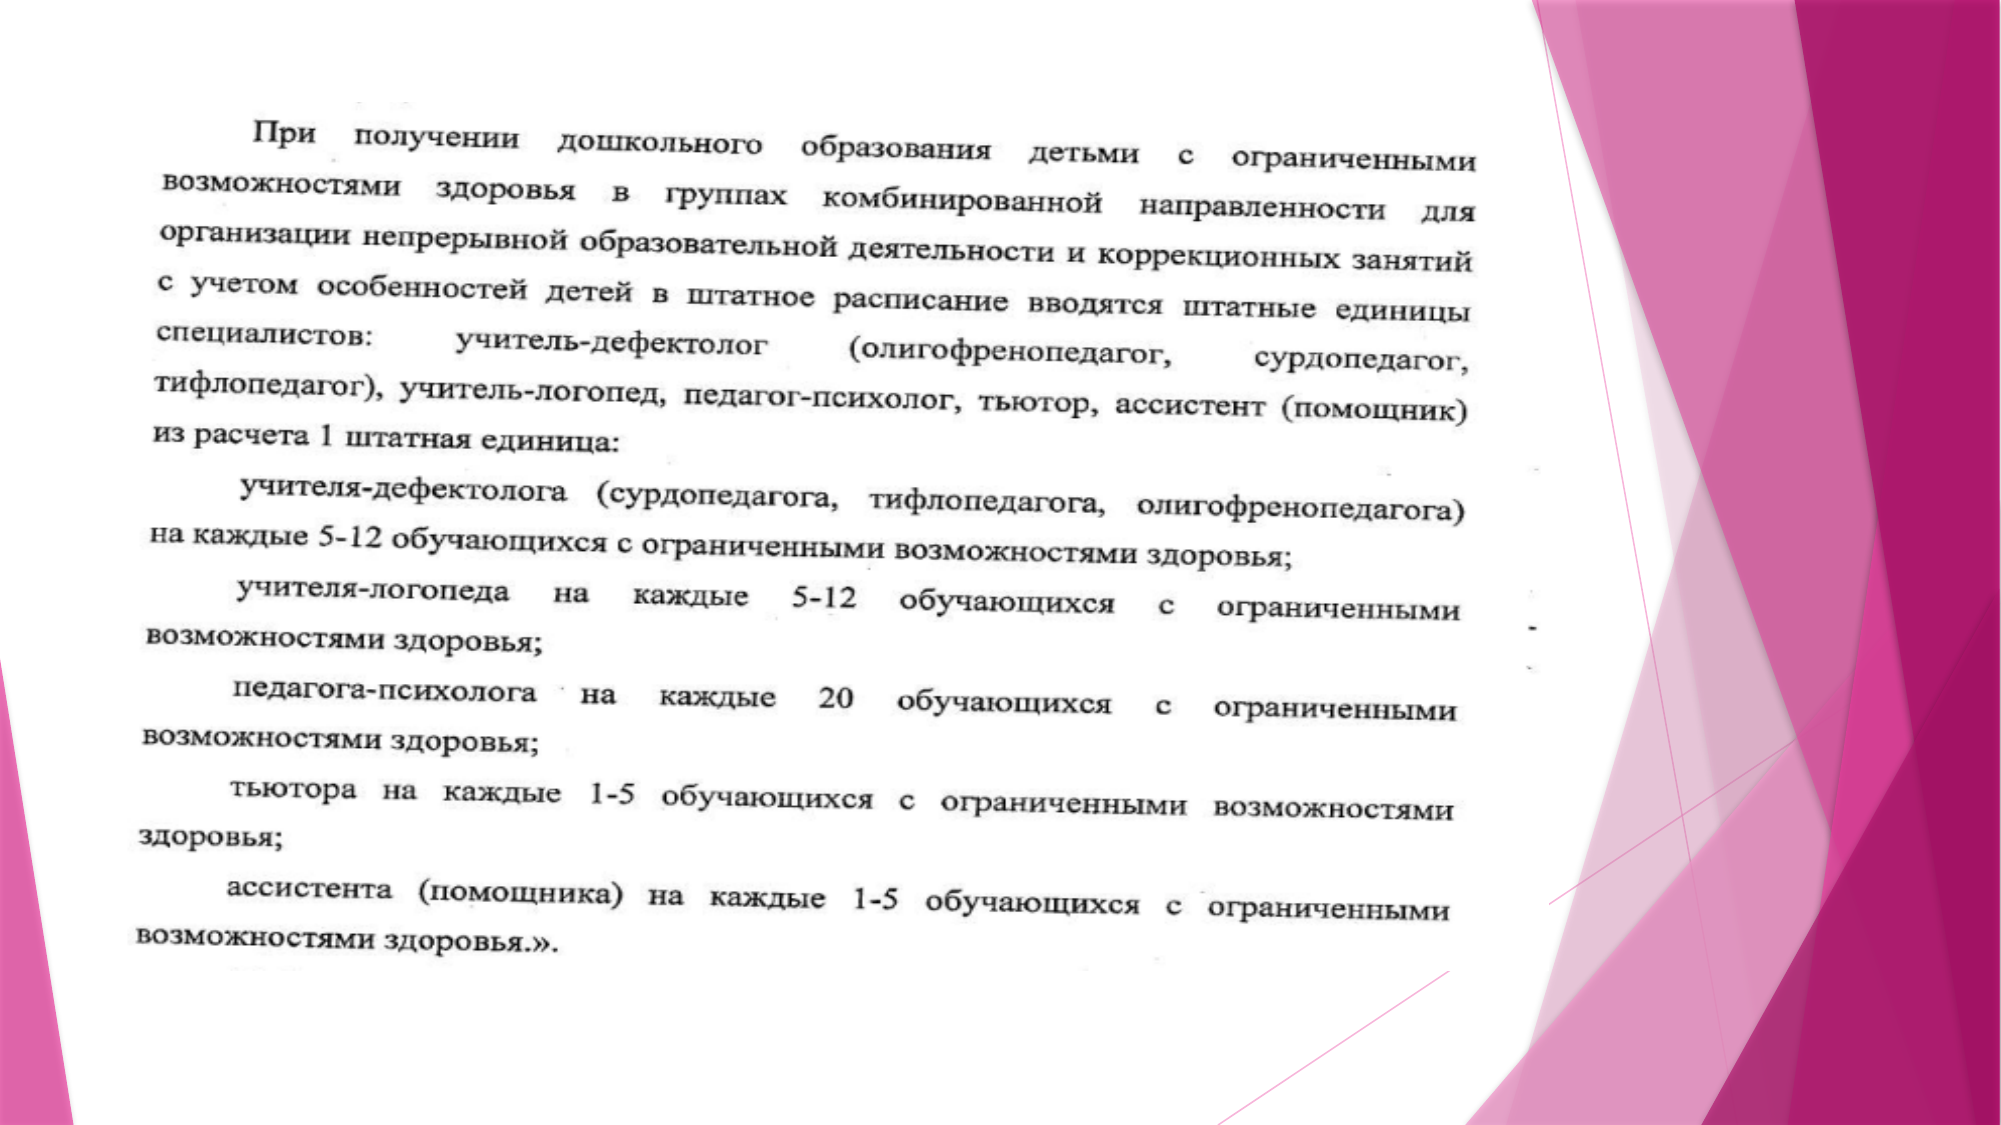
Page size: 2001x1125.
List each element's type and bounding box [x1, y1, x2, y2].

list [110, 102, 1550, 972]
